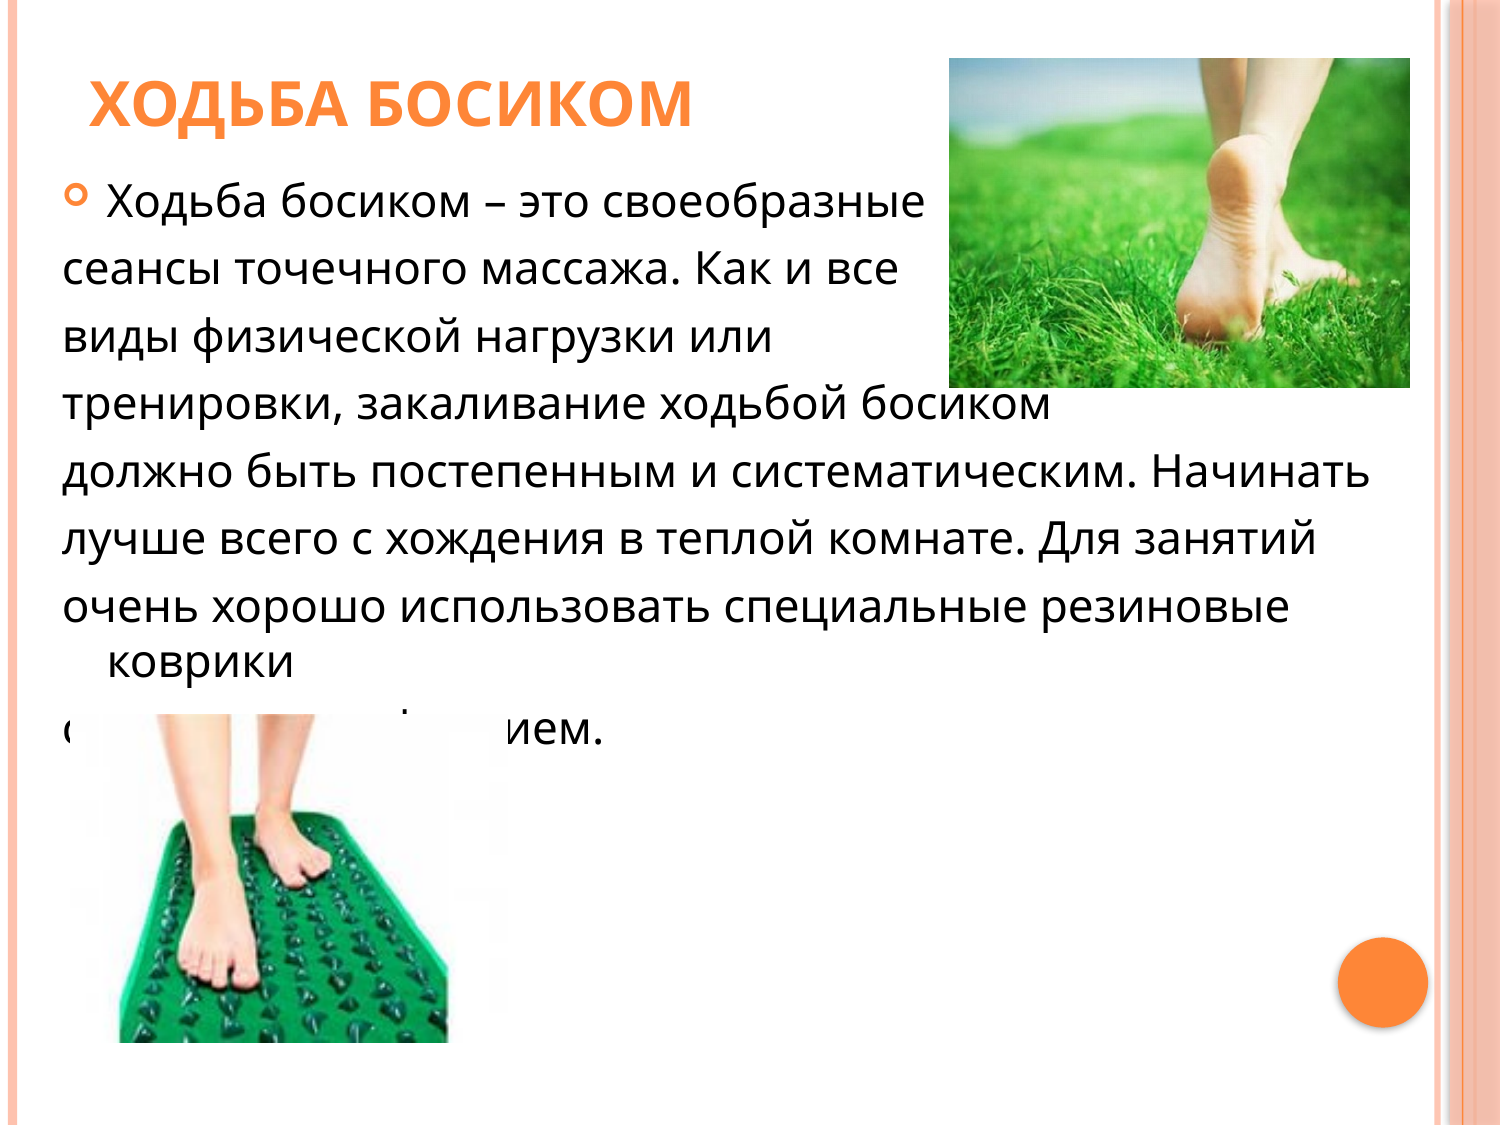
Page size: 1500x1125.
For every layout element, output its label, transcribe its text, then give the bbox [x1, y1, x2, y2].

title Ходьба босиком [75, 45, 1300, 163]
list Ходьба босиком – это своеобразные сеансы точечного массажа. Как и все виды физической нагрузки или тренировки, закаливание ходьбой босиком должно быть постепенным и систематическим. Начинать лучше всего с хождения в теплой комнате. Для занятий очень хорошо использовать специальные резиновые коврики с шиповым рифлением. [46, 163, 1430, 1091]
picture [948, 58, 1410, 388]
picture [69, 714, 509, 1044]
